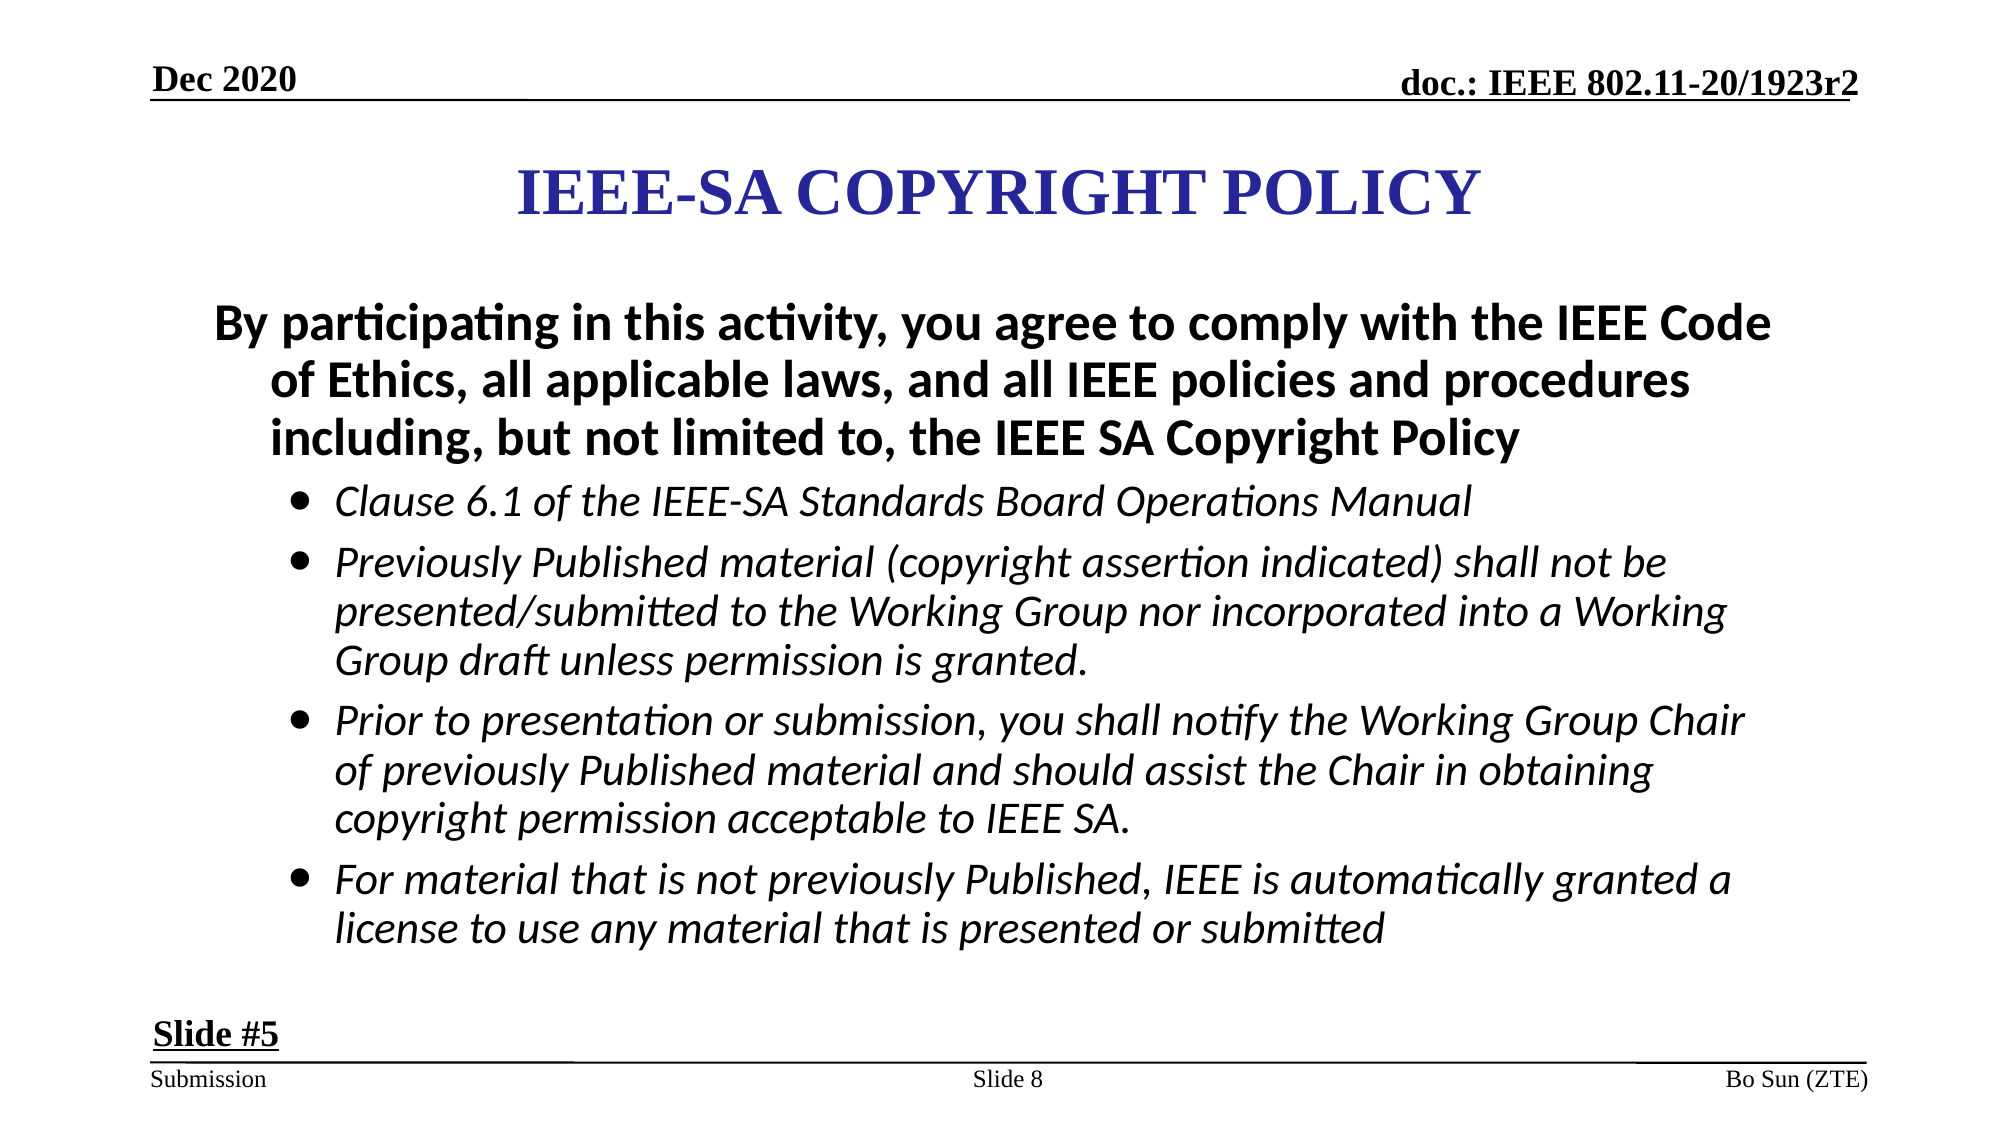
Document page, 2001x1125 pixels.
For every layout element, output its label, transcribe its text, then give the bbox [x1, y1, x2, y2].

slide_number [152, 54, 563, 100]
text_box By participating in this activity, you agree to comply with the IEEE Code of Ethics, all applicable laws, and all IEEE policies and procedures including, but not limited to, the IEEE SA Copyright Policy Clause 6.1 of the IEEE-SA Standards Board Operations Manual Previously Published material (copyright assertion indicated) shall not be presented/submitted to the Working Group nor incorporated into a Working Group draft unless permission is granted. Prior to presentation or submission, you shall notify the Working Group Chair of previously Published material and should assist the Chair in obtaining copyright permission acceptable to IEEE SA. For material that is not previously Published, IEEE is automatically granted a license to use any material that is presented or submitted [200, 287, 1800, 988]
footer Bo Sun (ZTE) [1171, 1061, 1869, 1093]
text_box IEEE-SA COPYRIGHT POLICY [362, 100, 1638, 276]
text_box Slide #5 [138, 1002, 295, 1062]
slide_number Slide 8 [949, 1061, 1067, 1123]
